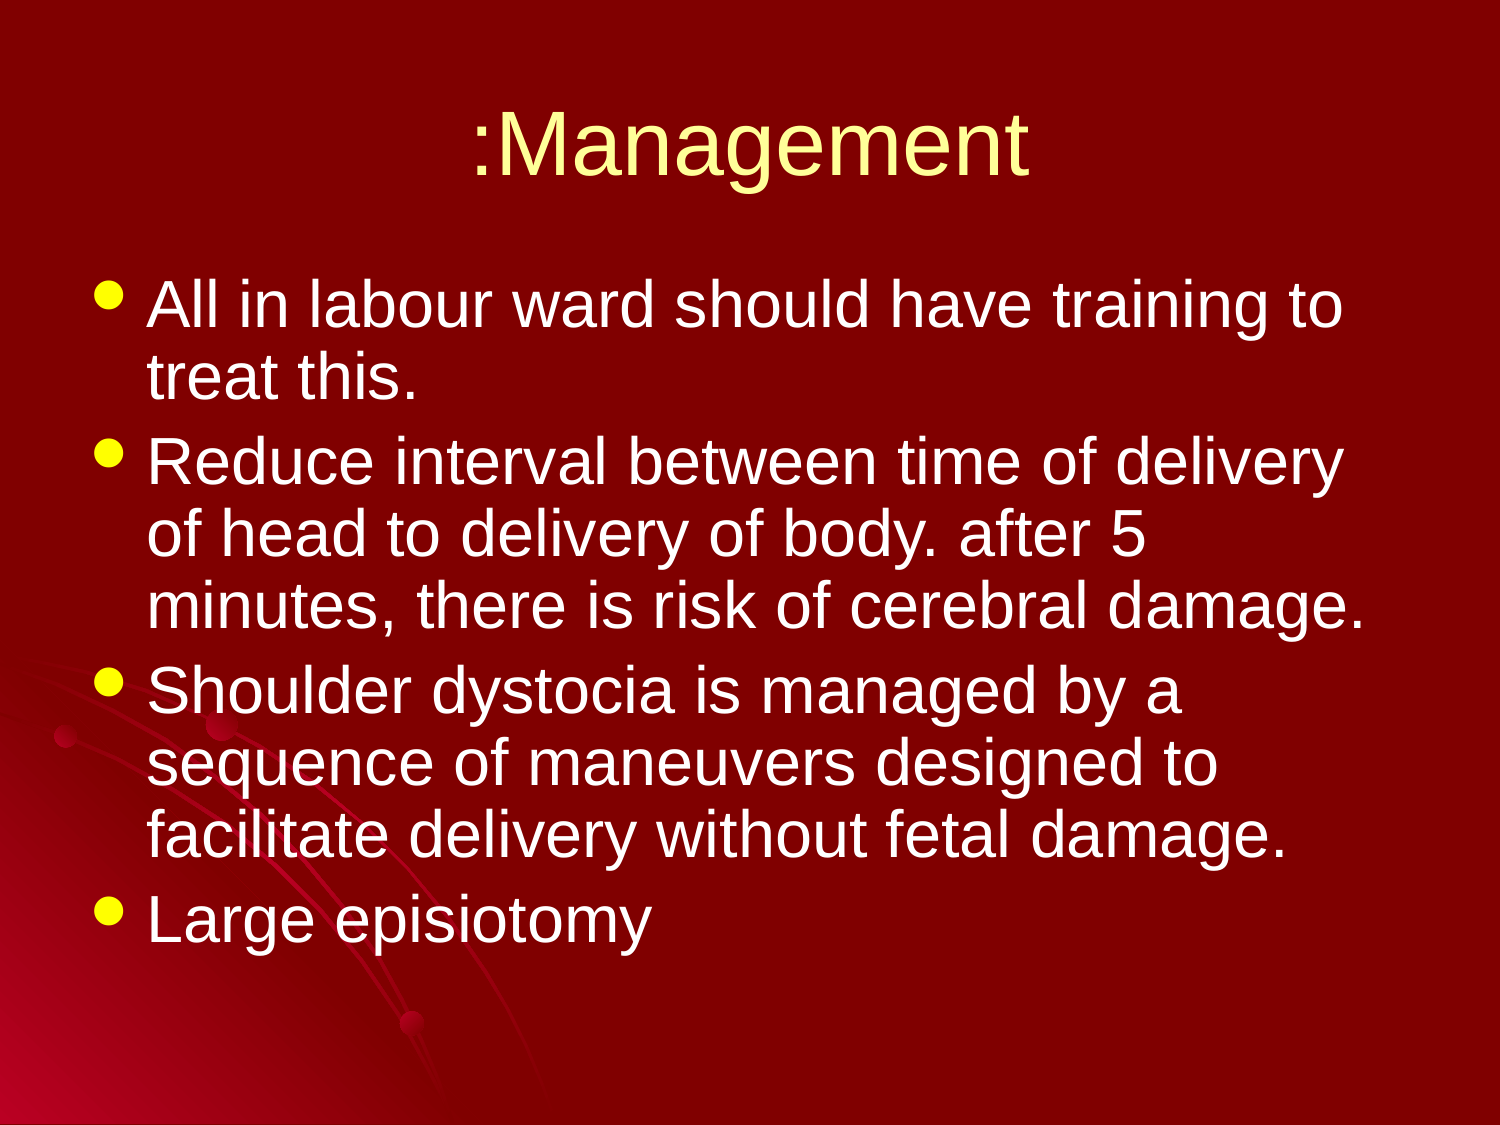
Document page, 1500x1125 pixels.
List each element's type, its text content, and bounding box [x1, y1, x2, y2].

title Management: [75, 45, 1425, 233]
list All in labour ward should have training to treat this. Reduce interval between time of delivery of head to delivery of body. after 5 minutes, there is risk of cerebral damage. Shoulder dystocia is managed by a sequence of maneuvers designed to facilitate delivery without fetal damage. Large episiotomy [75, 262, 1425, 1006]
